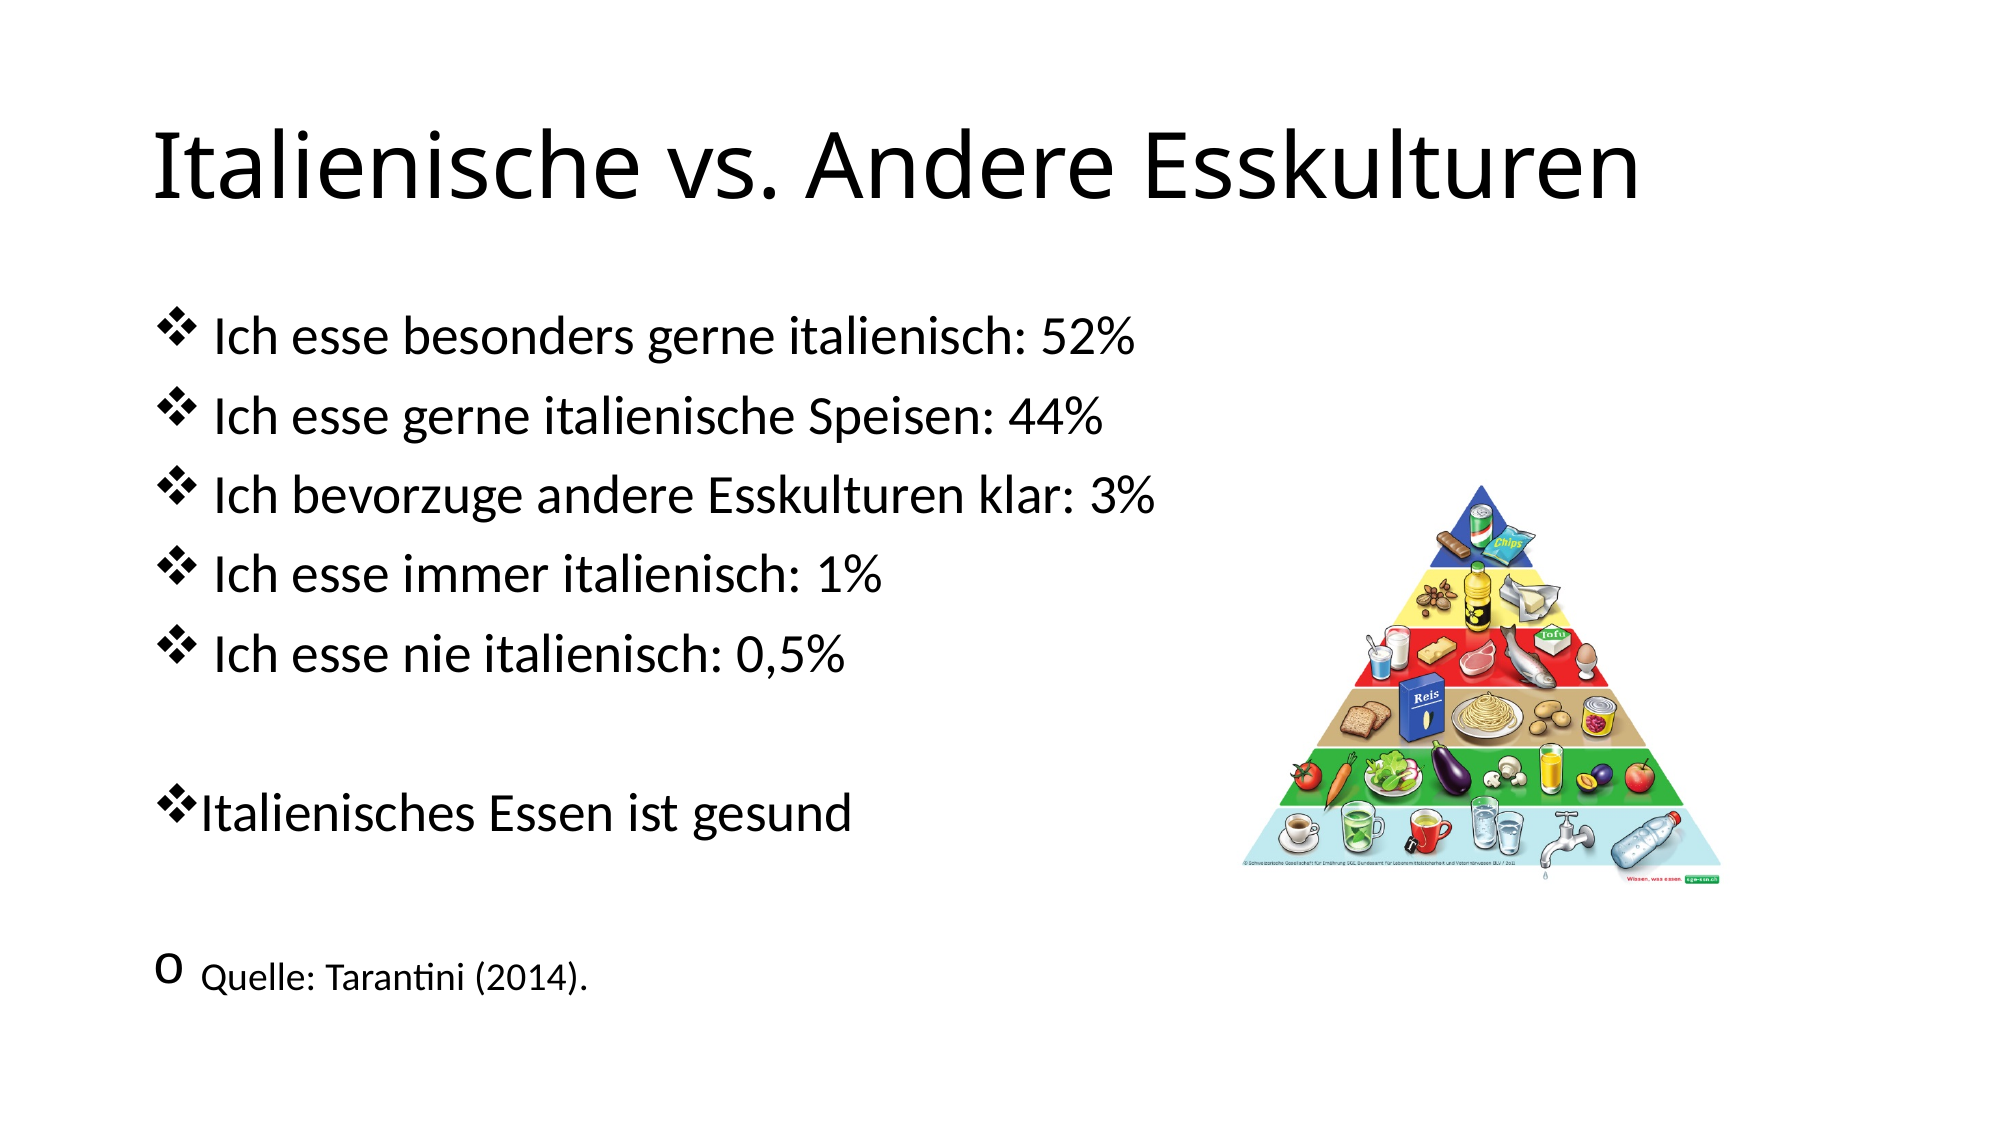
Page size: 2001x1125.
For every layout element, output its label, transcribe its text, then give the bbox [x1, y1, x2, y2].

picture [1226, 468, 1736, 900]
list Ich esse besonders gerne italienisch: 52% Ich esse gerne italienische Speisen: 44% Ich bevorzuge andere Esskulturen klar: 3% Ich esse immer italienisch: 1% Ich esse nie italienisch: 0,5% Italienisches Essen ist gesund Quelle: Tarantini (2014). [137, 299, 1863, 1014]
title Italienische vs. Andere Esskulturen [137, 59, 1863, 278]
